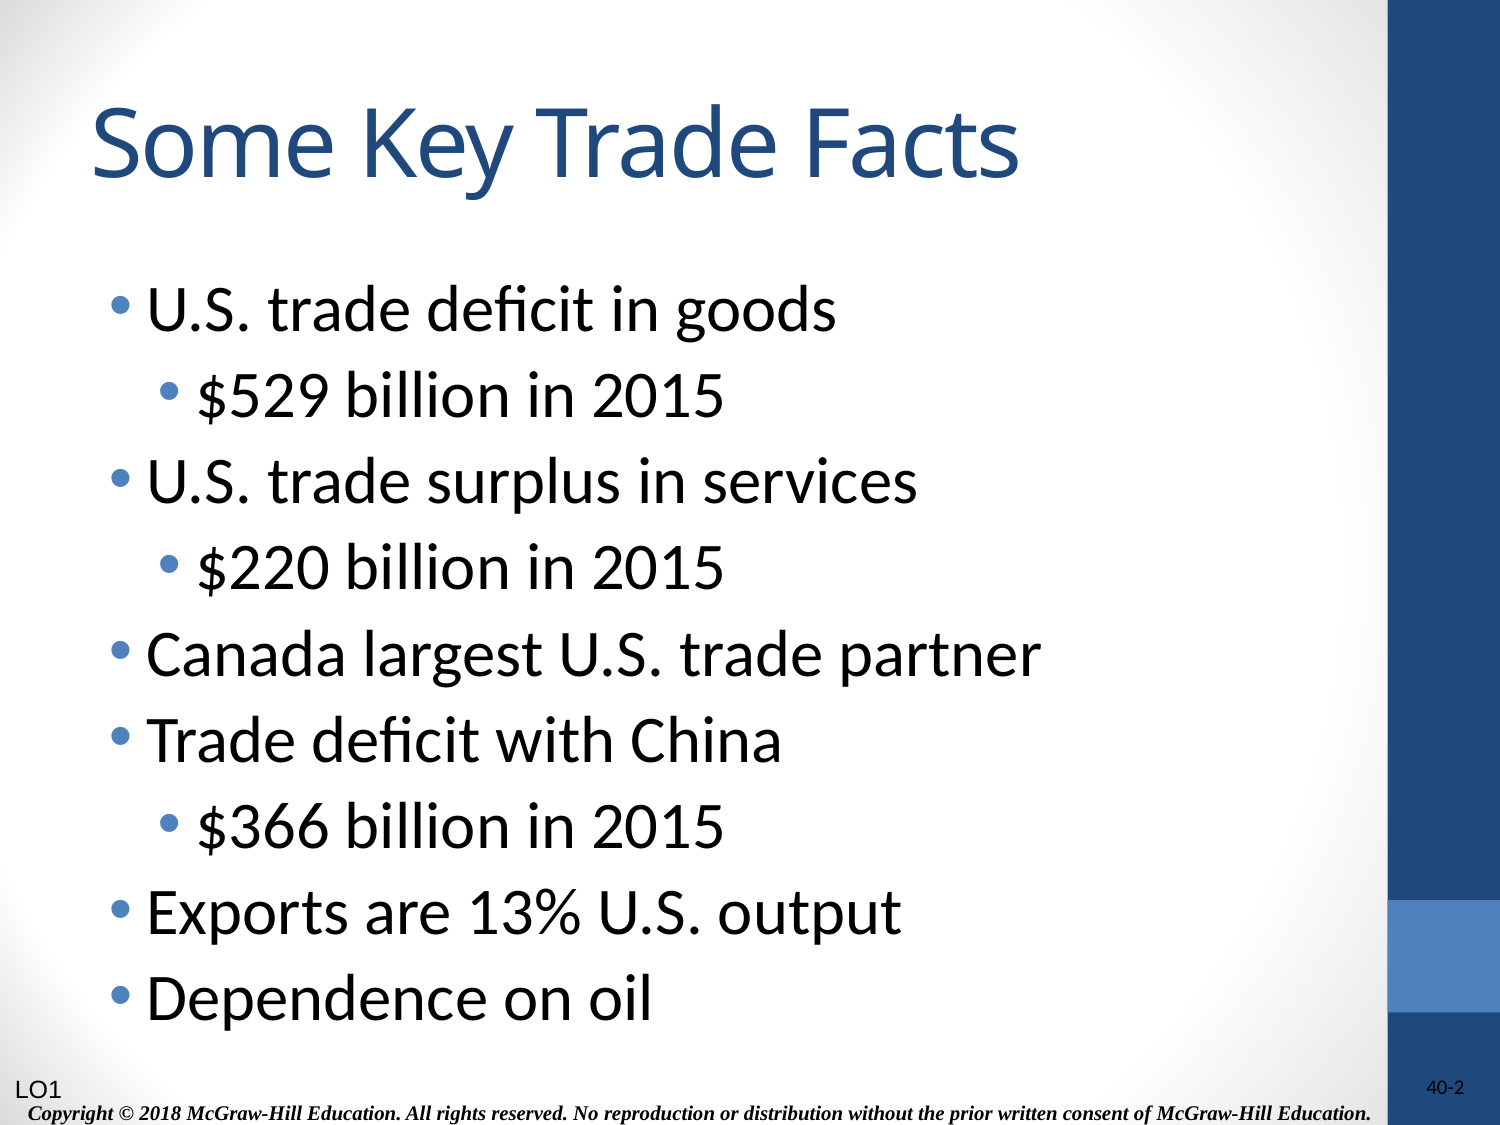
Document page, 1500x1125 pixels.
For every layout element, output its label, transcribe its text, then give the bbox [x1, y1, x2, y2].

title Some Key Trade Facts [75, 45, 1325, 233]
picture [0, 0, 1387, 1125]
list U.S. trade deficit in goods $529 billion in 2015 U.S. trade surplus in services $220 billion in 2015 Canada largest U.S. trade partner Trade deficit with China $366 billion in 2015 Exports are 13% U.S. output Dependence on oil [75, 256, 1325, 1045]
text_box LO1 [0, 1066, 120, 1112]
